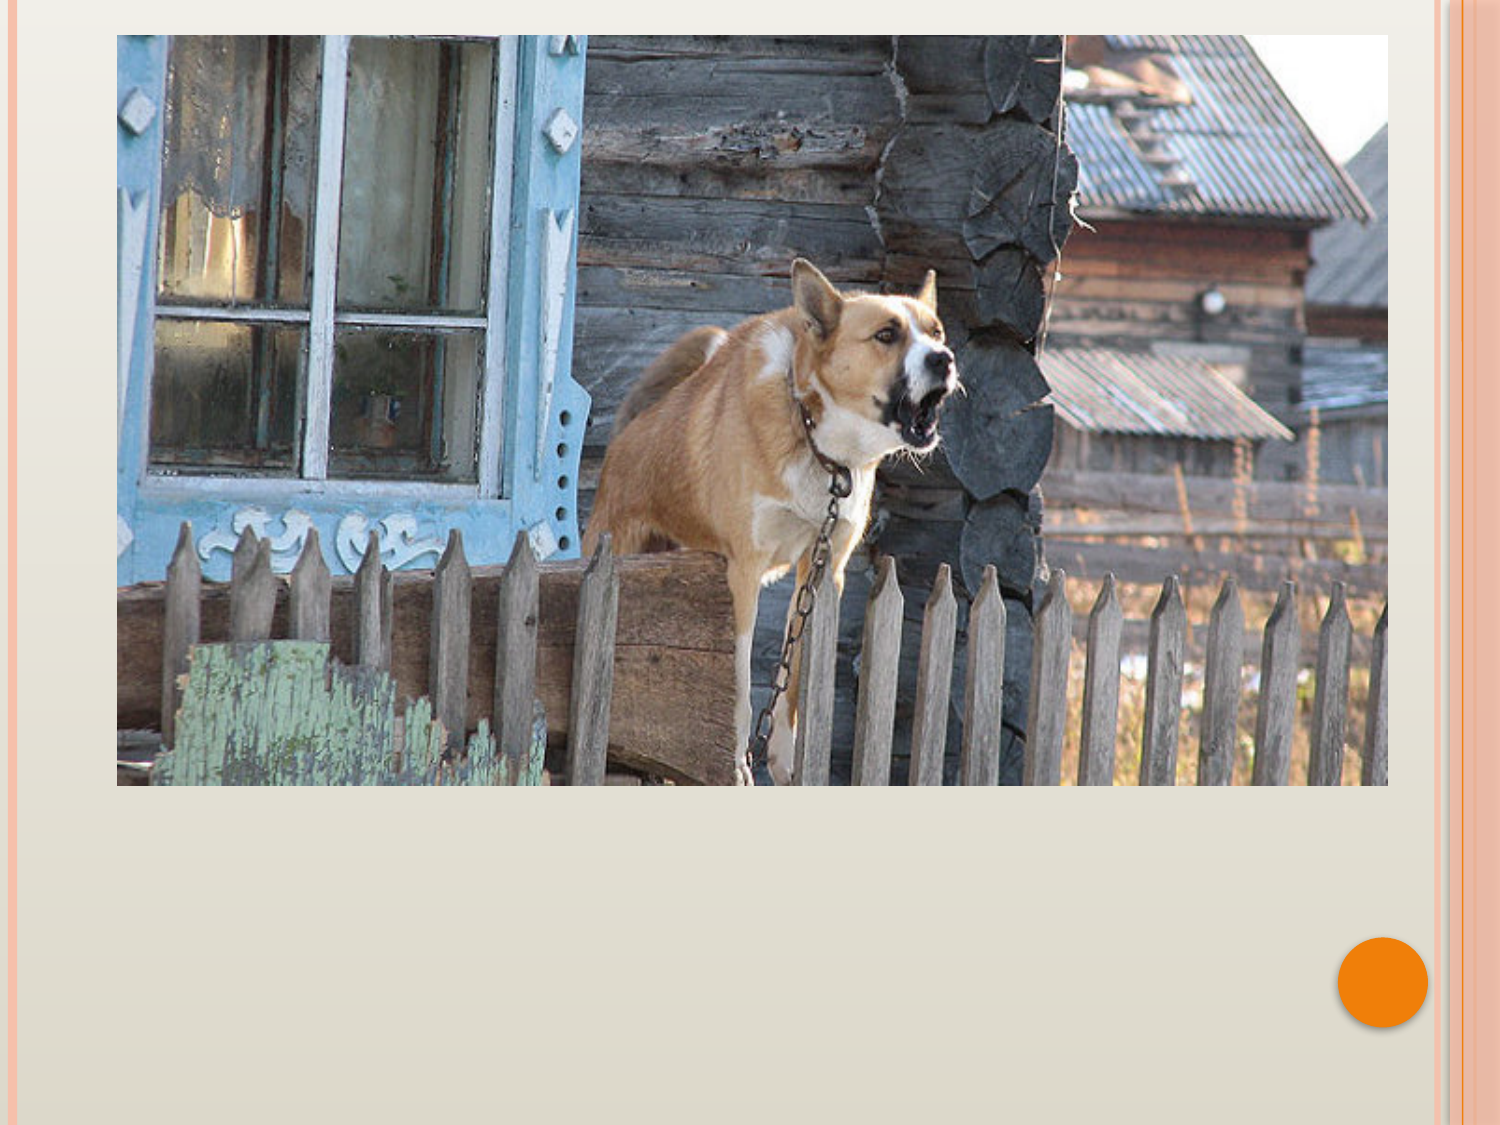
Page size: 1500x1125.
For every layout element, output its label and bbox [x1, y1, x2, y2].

picture [116, 34, 1389, 786]
